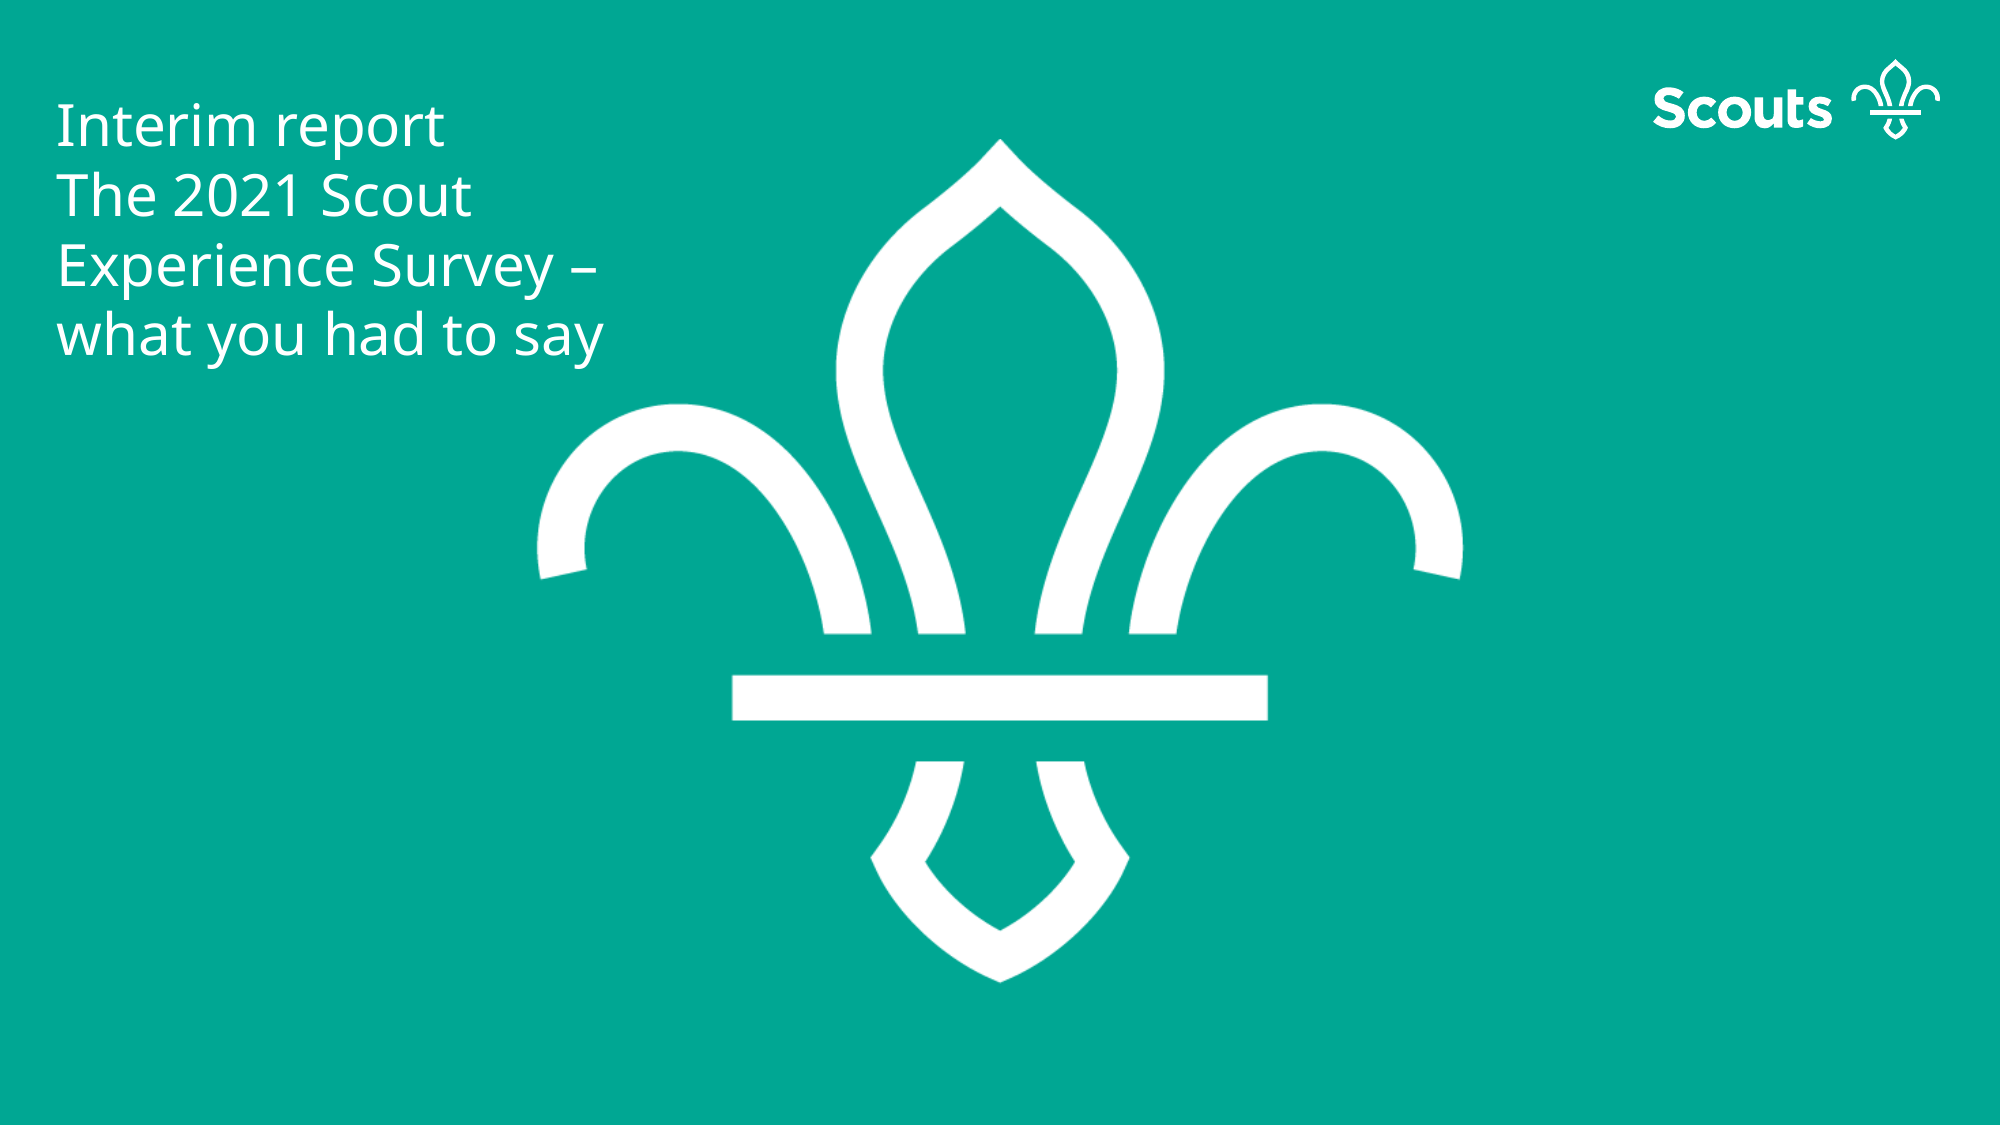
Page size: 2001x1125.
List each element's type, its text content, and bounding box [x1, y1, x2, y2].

subtitle Interim report The 2021 Scout Experience Survey – what you had to say [56, 87, 725, 371]
picture [466, 139, 1533, 1019]
